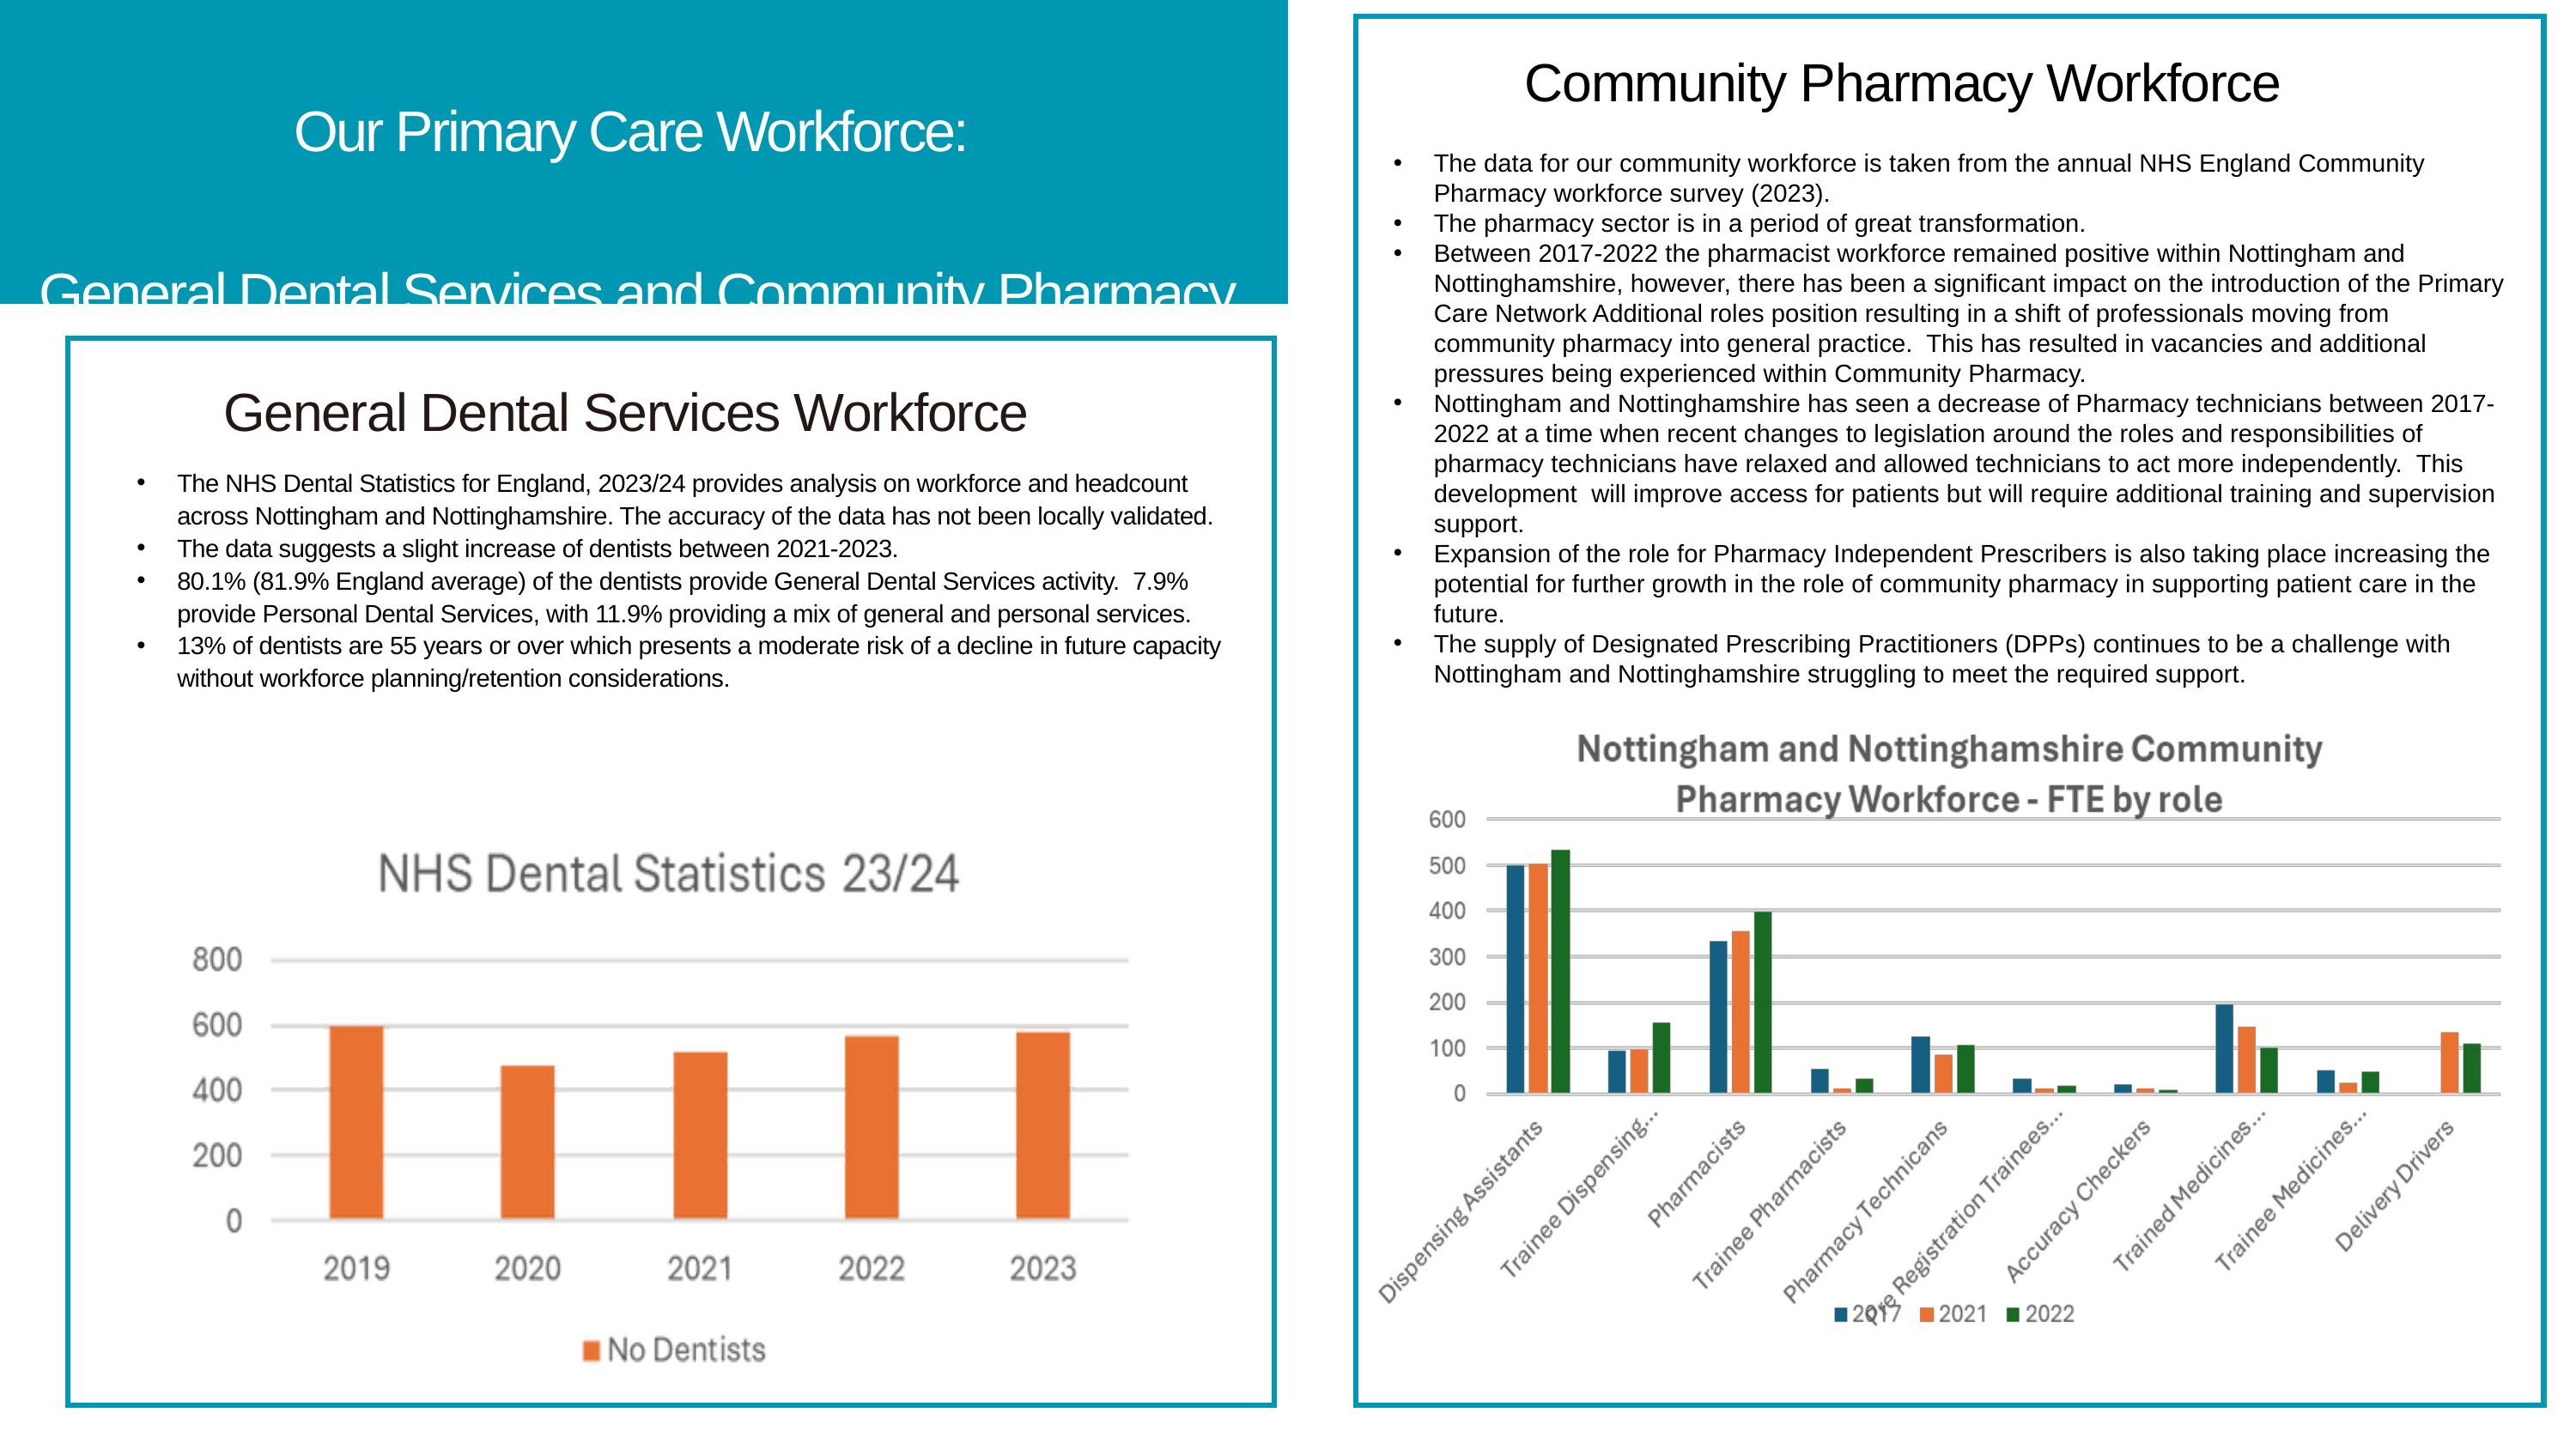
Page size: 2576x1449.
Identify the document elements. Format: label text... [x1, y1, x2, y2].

text_box [169, 807, 1168, 1411]
text_box The NHS Dental Statistics for England, 2023/24 provides analysis on workforce and headcount across Nottingham and Nottinghamshire. The accuracy of the data has not been locally validated. The data suggests a slight increase of dentists between 2021-2023. 80.1% (81.9% England average) of the dentists provide General Dental Services activity. 7.9% provide Personal Dental Services, with 11.9% providing a mix of general and personal services. 13% of dentists are 55 years or over which presents a moderate risk of a decline in future capacity without workforce planning/retention considerations. [137, 464, 1259, 725]
text_box [67, 337, 1275, 1406]
title Our Primary Care Workforce: General Dental Services and Community Pharmacy [0, 0, 1309, 326]
text_box General Dental Services Workforce [43, 372, 1210, 442]
text_box [1356, 15, 2544, 1406]
text_box Community Pharmacy Workforce [1320, 43, 2487, 113]
text_box The data for our community workforce is taken from the annual NHS England Community Pharmacy workforce survey (2023). The pharmacy sector is in a period of great transformation. Between 2017-2022 the pharmacist workforce remained positive within Nottingham and Nottinghamshire, however, there has been a significant impact on the introduction of the Primary Care Network Additional roles position resulting in a shift of professionals moving from community pharmacy into general practice. This has resulted in vacancies and additional pressures being experienced within Community Pharmacy. Nottingham and Nottinghamshire has seen a decrease of Pharmacy technicians between 2017-2022 at a time when recent changes to legislation around the roles and responsibilities of pharmacy technicians have relaxed and allowed technicians to act more independently. This development will improve access for patients but will require additional training and supervision support. Expansion of the role for Pharmacy Independent Prescribers is also taking place increasing the potential for further growth in the role of community pharmacy in supporting patient care in the future. The supply of Designated Prescribing Practitioners (DPPs) continues to be a challenge with Nottingham and Nottinghamshire struggling to meet the required support. [1393, 147, 2509, 701]
text_box [1372, 701, 2528, 1357]
